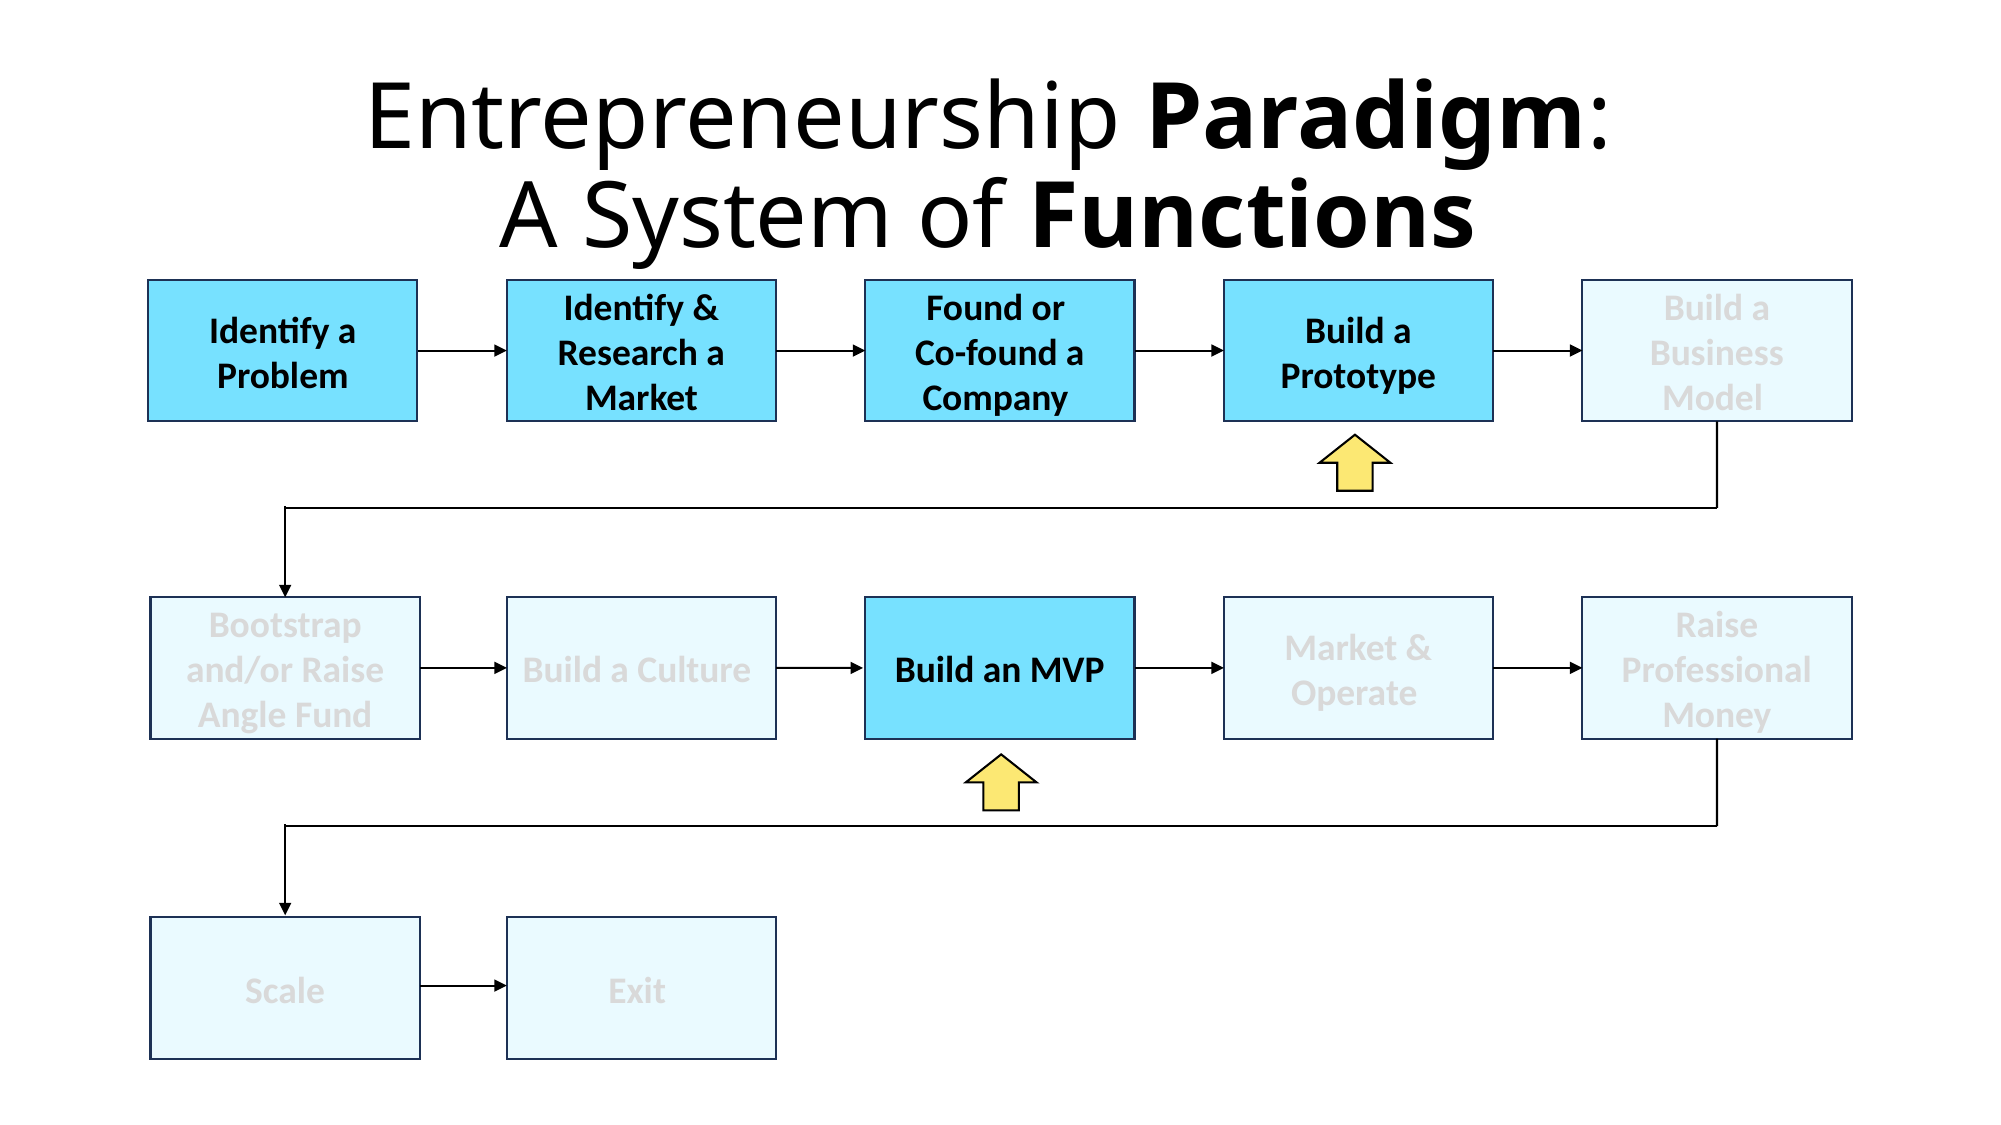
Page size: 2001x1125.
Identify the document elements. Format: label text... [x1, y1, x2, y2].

text_box Build a Prototype [1223, 279, 1494, 422]
text_box Build a Business Model [1581, 279, 1853, 422]
text_box Identify a Problem [147, 279, 418, 422]
text_box Found or Co-found a Company [864, 279, 1136, 422]
text_box Identify & Research a Market [506, 279, 777, 422]
text_box Build a Culture [506, 596, 777, 740]
text_box Scale [149, 916, 421, 1060]
text_box Exit [506, 916, 777, 1060]
text_box [1316, 433, 1394, 492]
text_box Build an MVP [864, 596, 1136, 740]
text_box [962, 753, 1040, 812]
text_box Raise Professional Money [1581, 596, 1853, 740]
text_box Bootstrap and/or Raise Angle Fund [149, 596, 421, 740]
text_box Market & Operate [1223, 596, 1494, 740]
title Entrepreneurship Paradigm: A System of Functions [137, 59, 1863, 278]
